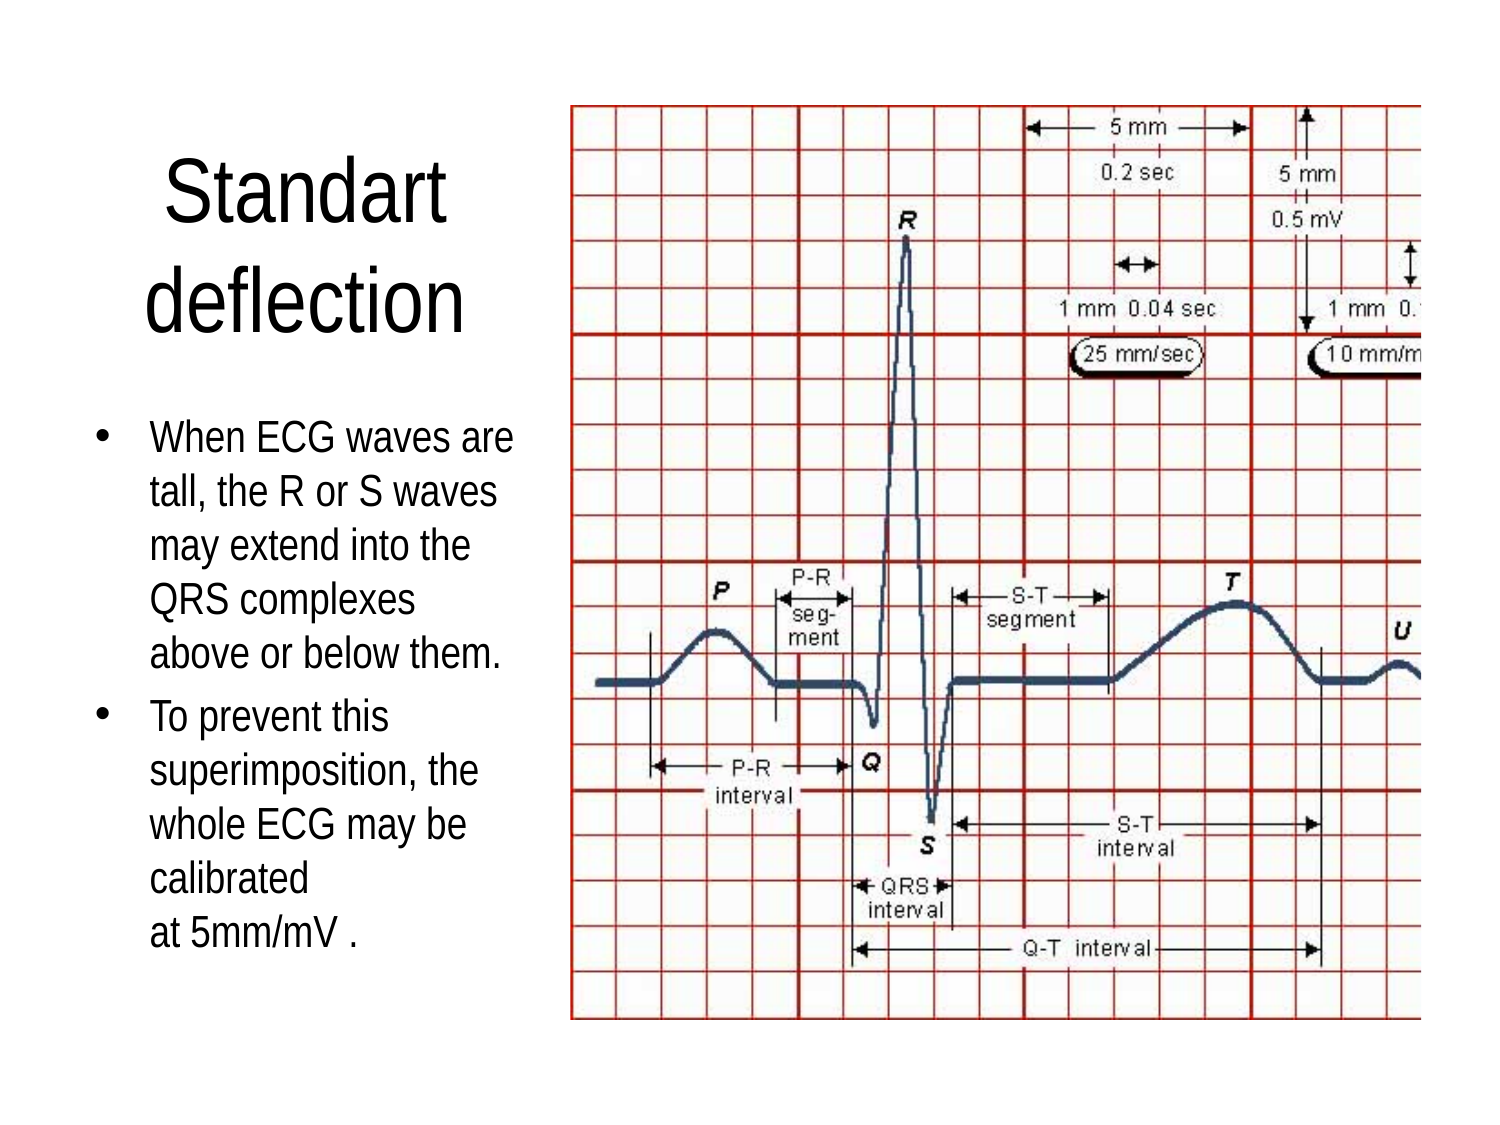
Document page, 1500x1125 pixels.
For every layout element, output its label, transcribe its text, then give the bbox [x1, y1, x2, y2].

picture [570, 104, 1422, 1021]
title Standart deflection [79, 103, 531, 379]
list When ECG waves are tall, the R or S waves may extend into the QRS complexes above or below them. To prevent this superimposition, the whole ECG may be calibrated at 5mm/mV . [79, 399, 531, 1021]
